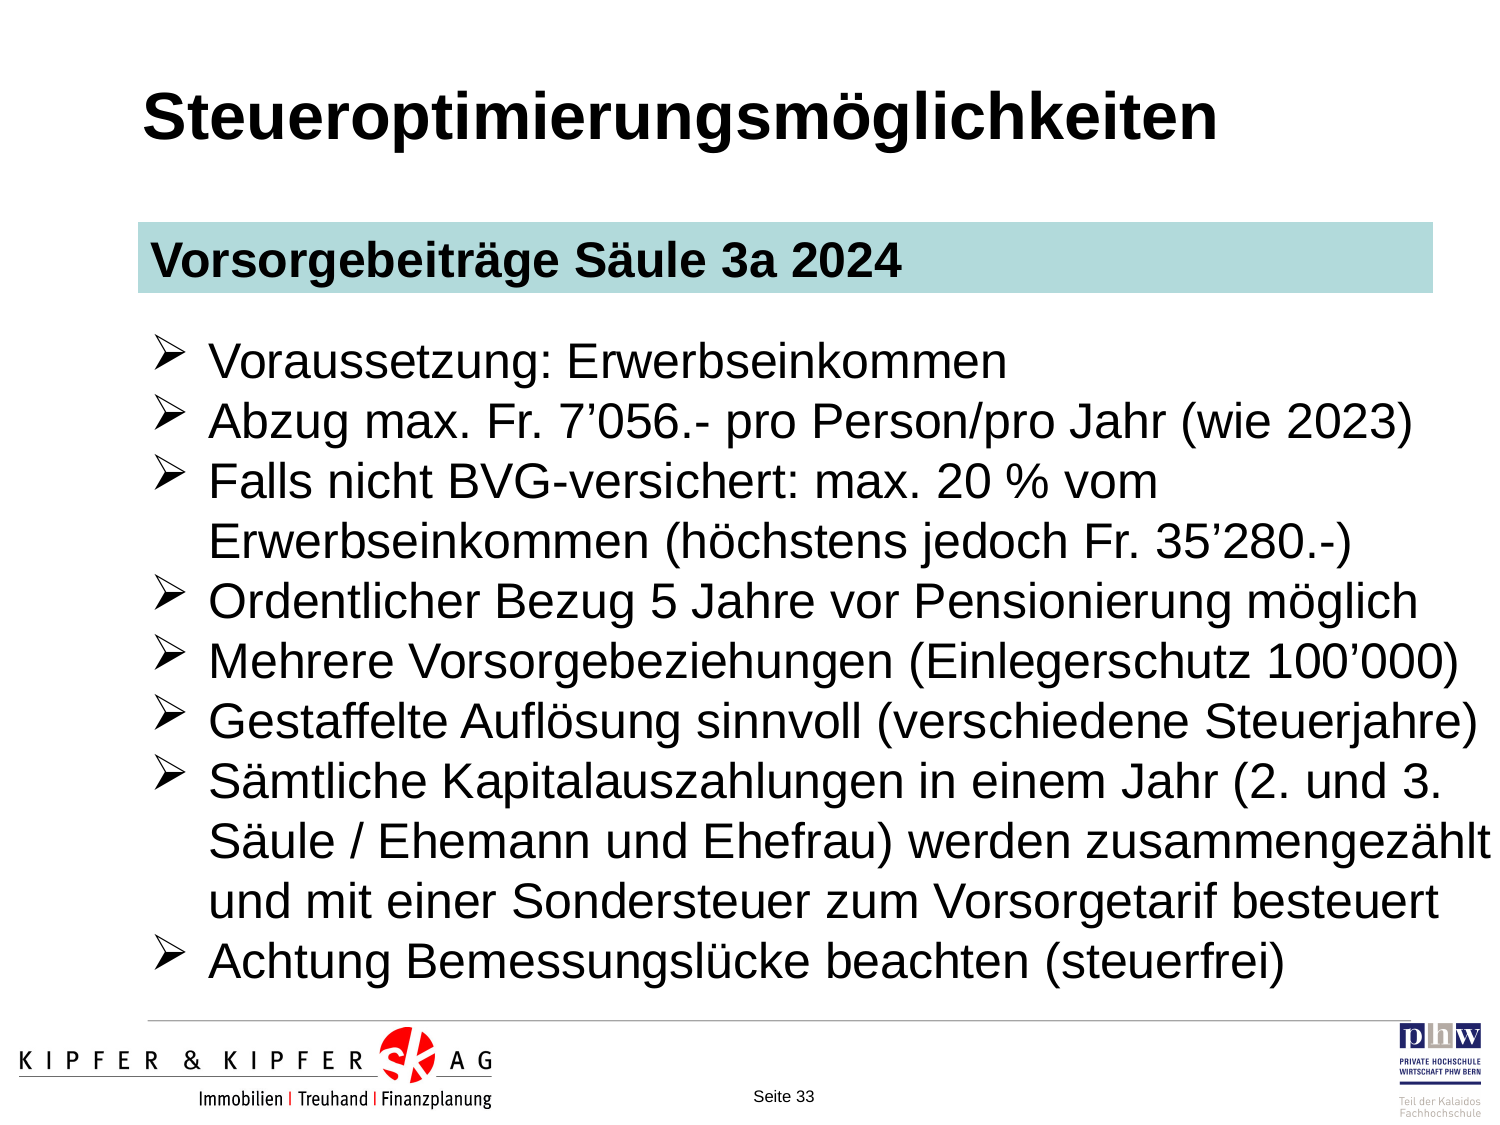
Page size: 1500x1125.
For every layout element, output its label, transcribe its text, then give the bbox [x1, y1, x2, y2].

slide_number Seite 33 [738, 1077, 851, 1125]
title Steueroptimierungsmöglichkeiten [142, 72, 1412, 218]
picture [1399, 1056, 1481, 1117]
text_box Voraussetzung: Erwerbseinkommen Abzug max. Fr. 7’056.- pro Person/pro Jahr (wie 2023) Falls nicht BVG-versichert: max. 20 % vom Erwerbseinkommen (höchstens jedoch Fr. 35’280.-) Ordentlicher Bezug 5 Jahre vor Pensionierung möglich Mehrere Vorsorgebeziehungen (Einlegerschutz 100’000) Gestaffelte Auflösung sinnvoll (verschiedene Steuerjahre) Sämtliche Kapitalauszahlungen in einem Jahr (2. und 3. Säule / Ehemann und Ehefrau) werden zusammengezählt und mit einer Sondersteuer zum Vorsorgetarif besteuert Achtung Bemessungslücke beachten (steuerfrei) [135, 296, 1500, 1056]
text_box Vorsorgebeiträge Säule 3a 2024 [133, 218, 1437, 297]
picture [19, 1027, 492, 1111]
